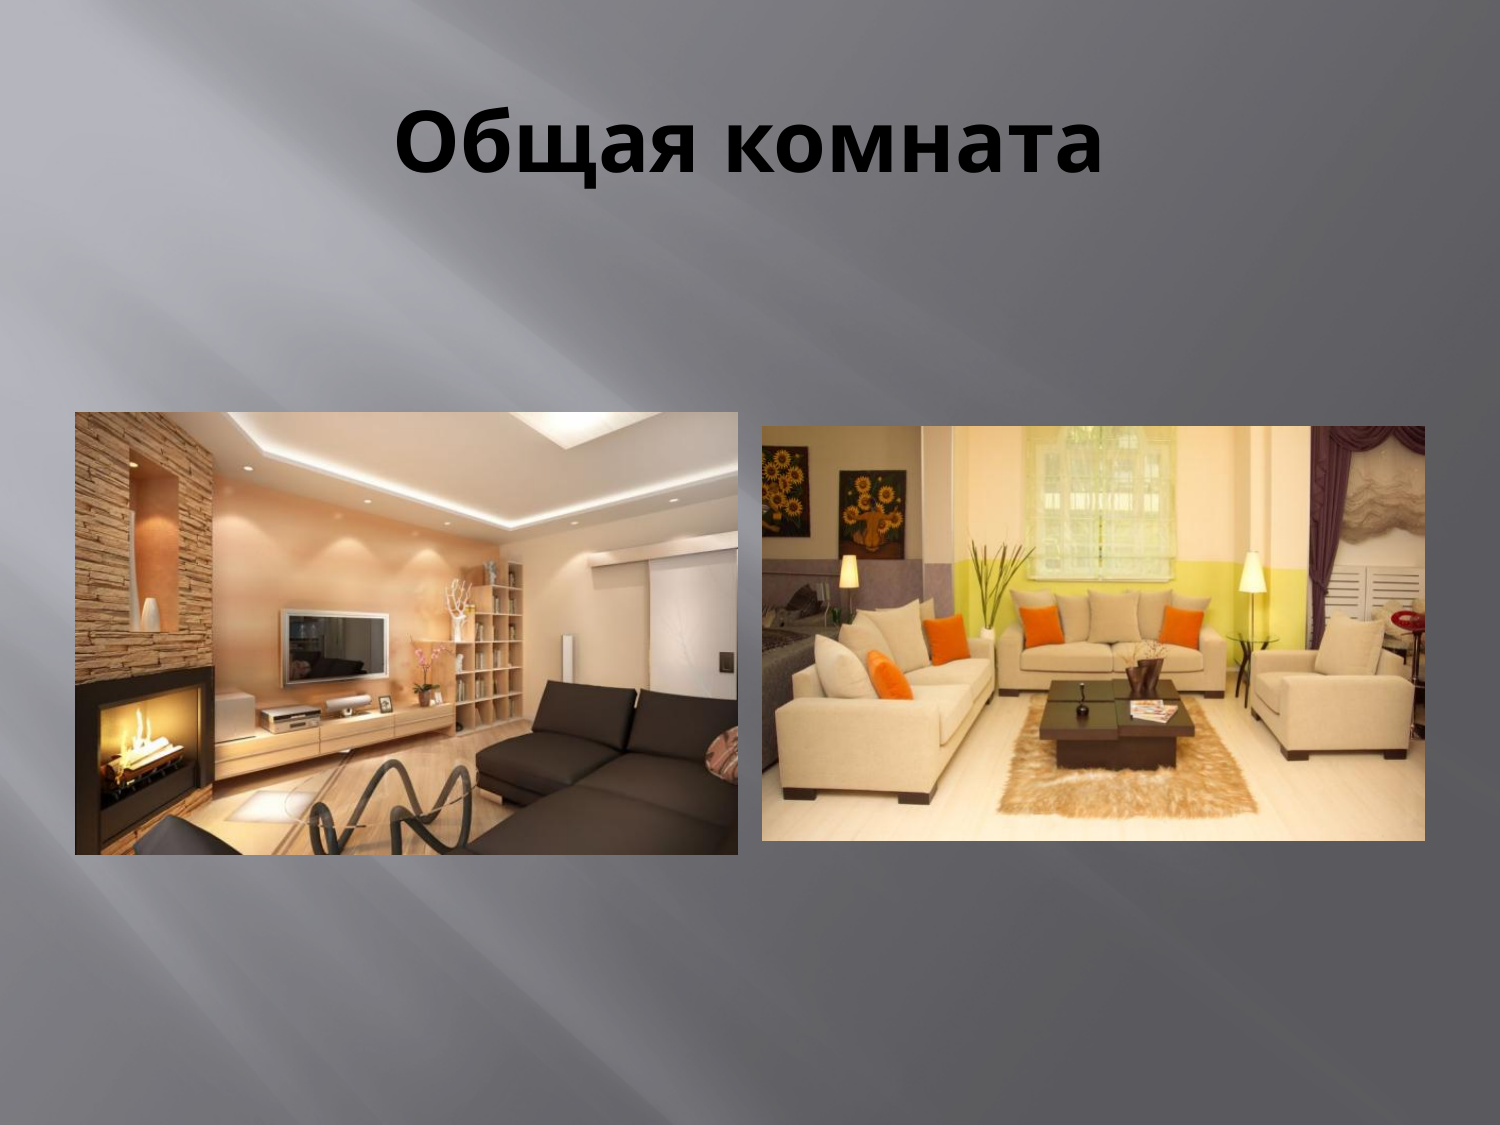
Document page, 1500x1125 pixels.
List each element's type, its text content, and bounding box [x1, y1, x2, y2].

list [74, 412, 738, 855]
title Общая комната [75, 45, 1425, 233]
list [762, 426, 1426, 841]
